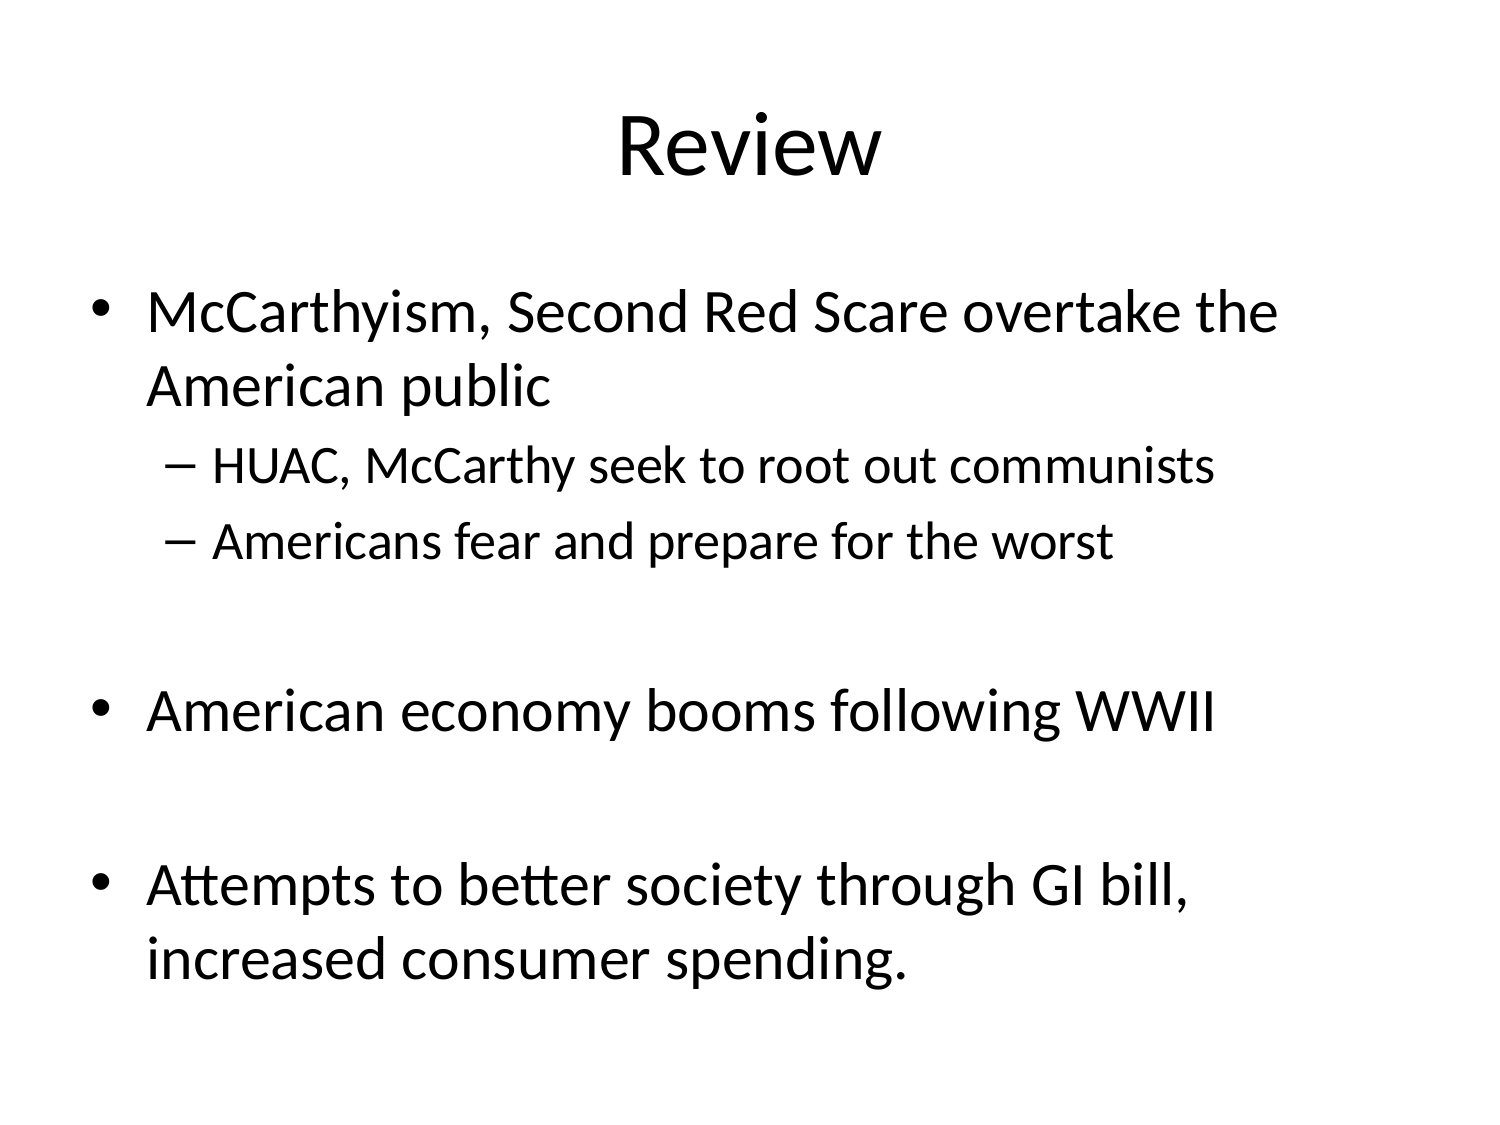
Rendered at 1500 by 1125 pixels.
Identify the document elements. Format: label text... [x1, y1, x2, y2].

title Review [75, 45, 1425, 233]
list McCarthyism, Second Red Scare overtake the American public HUAC, McCarthy seek to root out communists Americans fear and prepare for the worst American economy booms following WWII Attempts to better society through GI bill, increased consumer spending. [75, 262, 1425, 1005]
